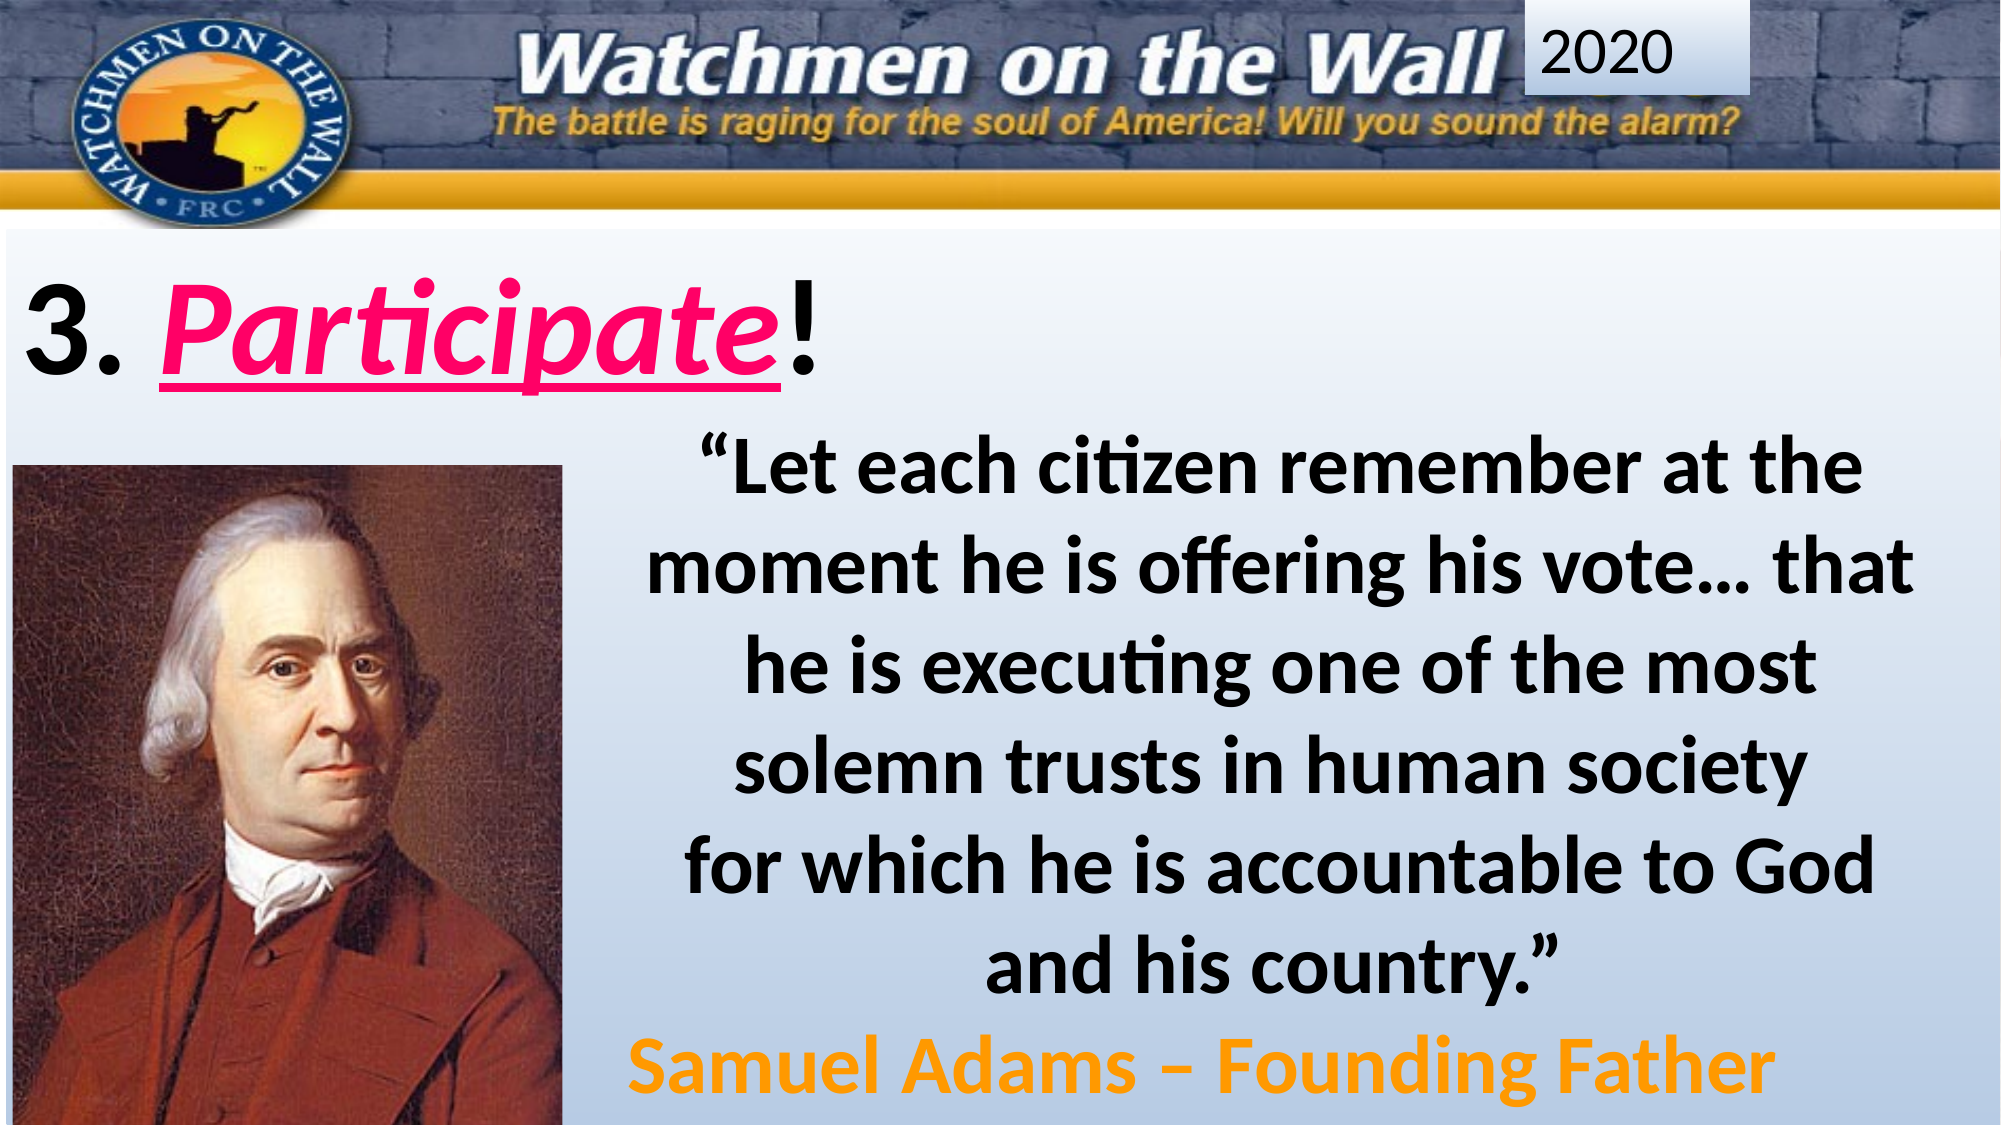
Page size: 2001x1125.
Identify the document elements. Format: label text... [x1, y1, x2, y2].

text_box “Let each citizen remember at the moment he is offering his vote… that he is executing one of the most solemn trusts in human society for which he is accountable to God and his country.” Samuel Adams – Founding Father [612, 402, 1950, 1118]
text_box 3. Participate! [6, 229, 2000, 1125]
picture [12, 464, 563, 1125]
picture [0, 0, 2001, 1125]
text_box 2020 [1524, 0, 1750, 95]
